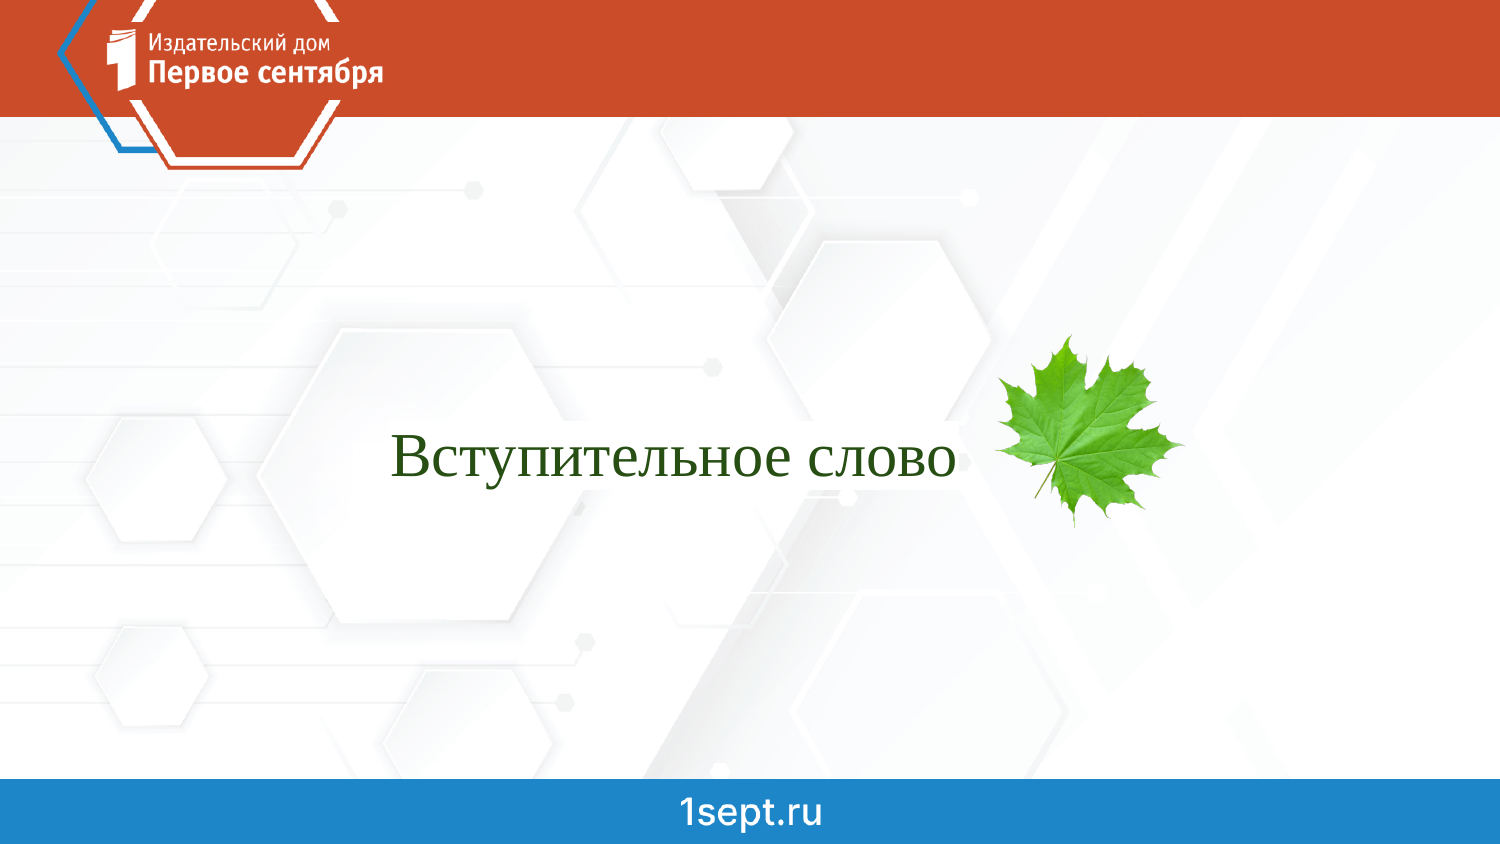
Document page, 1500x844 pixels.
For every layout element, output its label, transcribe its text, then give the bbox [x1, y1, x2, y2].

text_box Вступительное слово [0, 75, 1500, 844]
picture [0, 0, 1500, 75]
picture [948, 291, 1228, 571]
